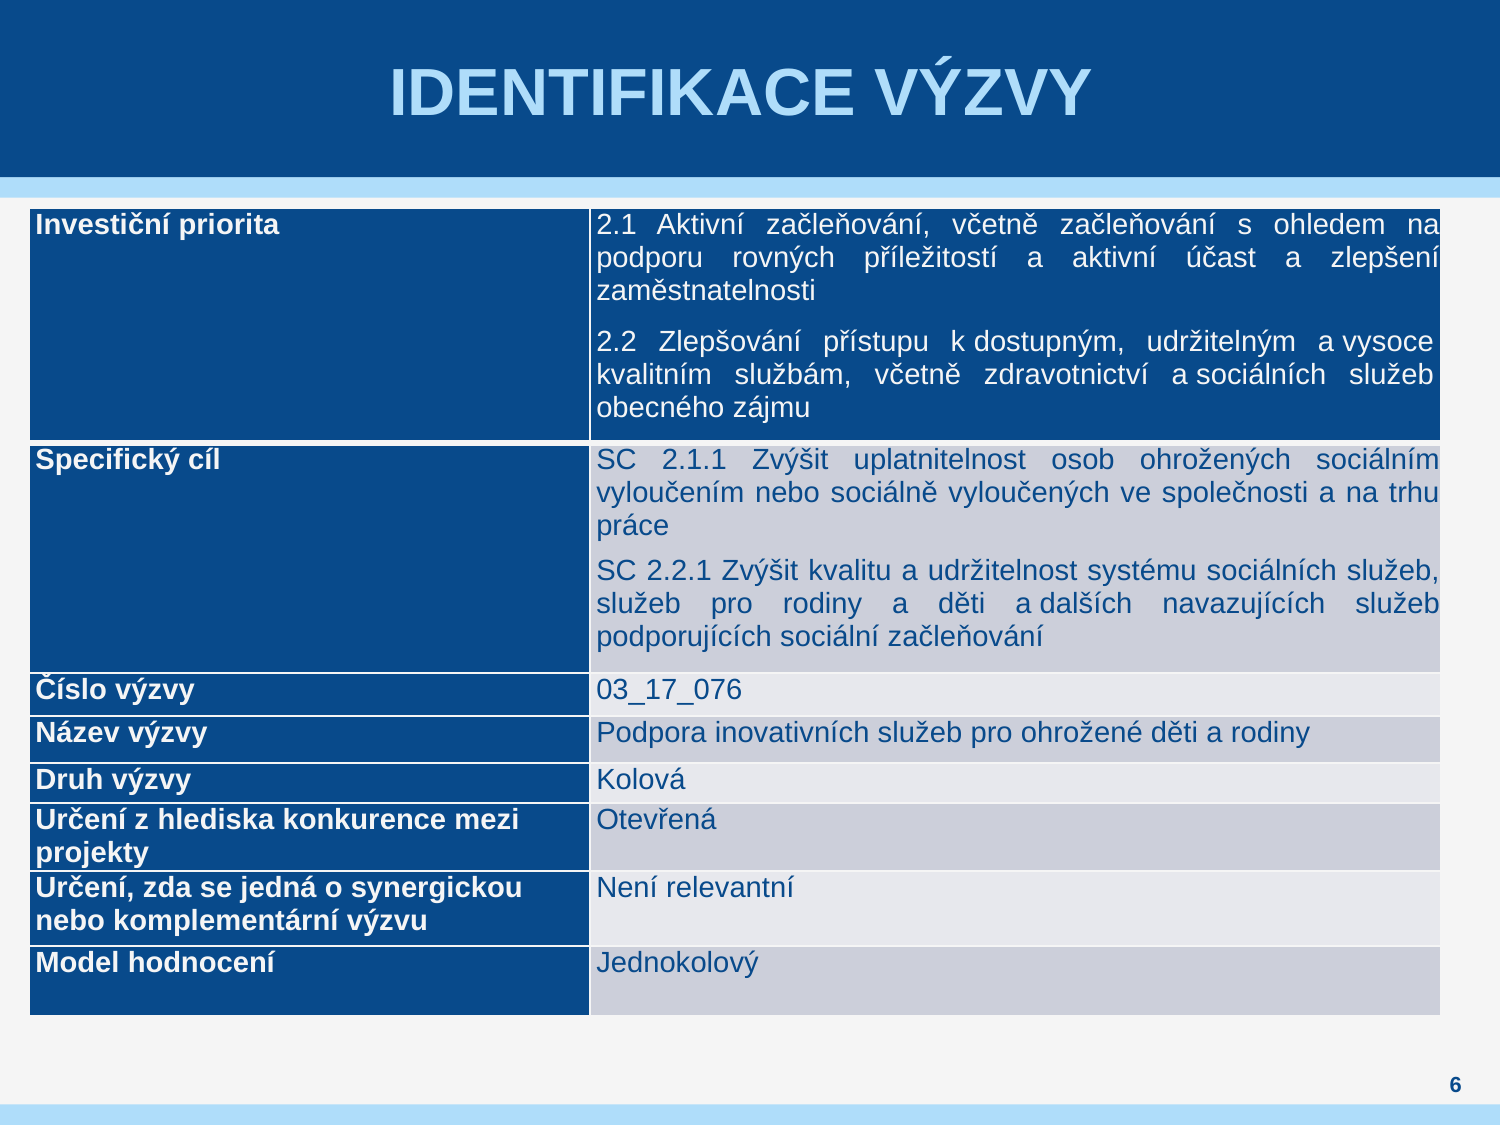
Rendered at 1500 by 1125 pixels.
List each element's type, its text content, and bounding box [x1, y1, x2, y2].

table_cell Druh výzvy [30, 764, 589, 802]
table_cell Otevřená [591, 804, 1440, 870]
table_cell 03_17_076 [591, 674, 1440, 715]
title Identifikace výzvy [59, 0, 1441, 178]
table_cell Specifický cíl [30, 446, 589, 672]
table_cell Podpora inovativních služeb pro ohrožené děti a rodiny [591, 717, 1440, 762]
table_header Investiční priorita [30, 209, 589, 440]
slide_number 6 [1417, 1068, 1495, 1099]
table_cell Název výzvy [30, 717, 589, 762]
table_cell Jednokolový [591, 947, 1440, 1015]
table_cell SC 2.1.1 Zvýšit uplatnitelnost osob ohrožených sociálním vyloučením nebo sociálně vyloučených ve společnosti a na trhu práce SC 2.2.1 Zvýšit kvalitu a udržitelnost systému sociálních služeb, služeb pro rodiny a děti a dalších navazujících služeb podporujících sociální začleňování [591, 446, 1440, 672]
table_header 2.1 Aktivní začleňování, včetně začleňování s ohledem na podporu rovných příležitostí a aktivní účast a zlepšení zaměstnatelnosti 2.2 Zlepšování přístupu k dostupným, udržitelným a vysoce kvalitním službám, včetně zdravotnictví a sociálních služeb obecného zájmu [591, 209, 1440, 440]
table_cell Určení, zda se jedná o synergickou nebo komplementární výzvu [30, 872, 589, 945]
table_cell Kolová [591, 764, 1440, 802]
table_cell Číslo výzvy [30, 674, 589, 715]
table_cell Určení z hlediska konkurence mezi projekty [30, 804, 589, 870]
table_cell Model hodnocení [30, 947, 589, 1015]
table_cell Není relevantní [591, 872, 1440, 945]
